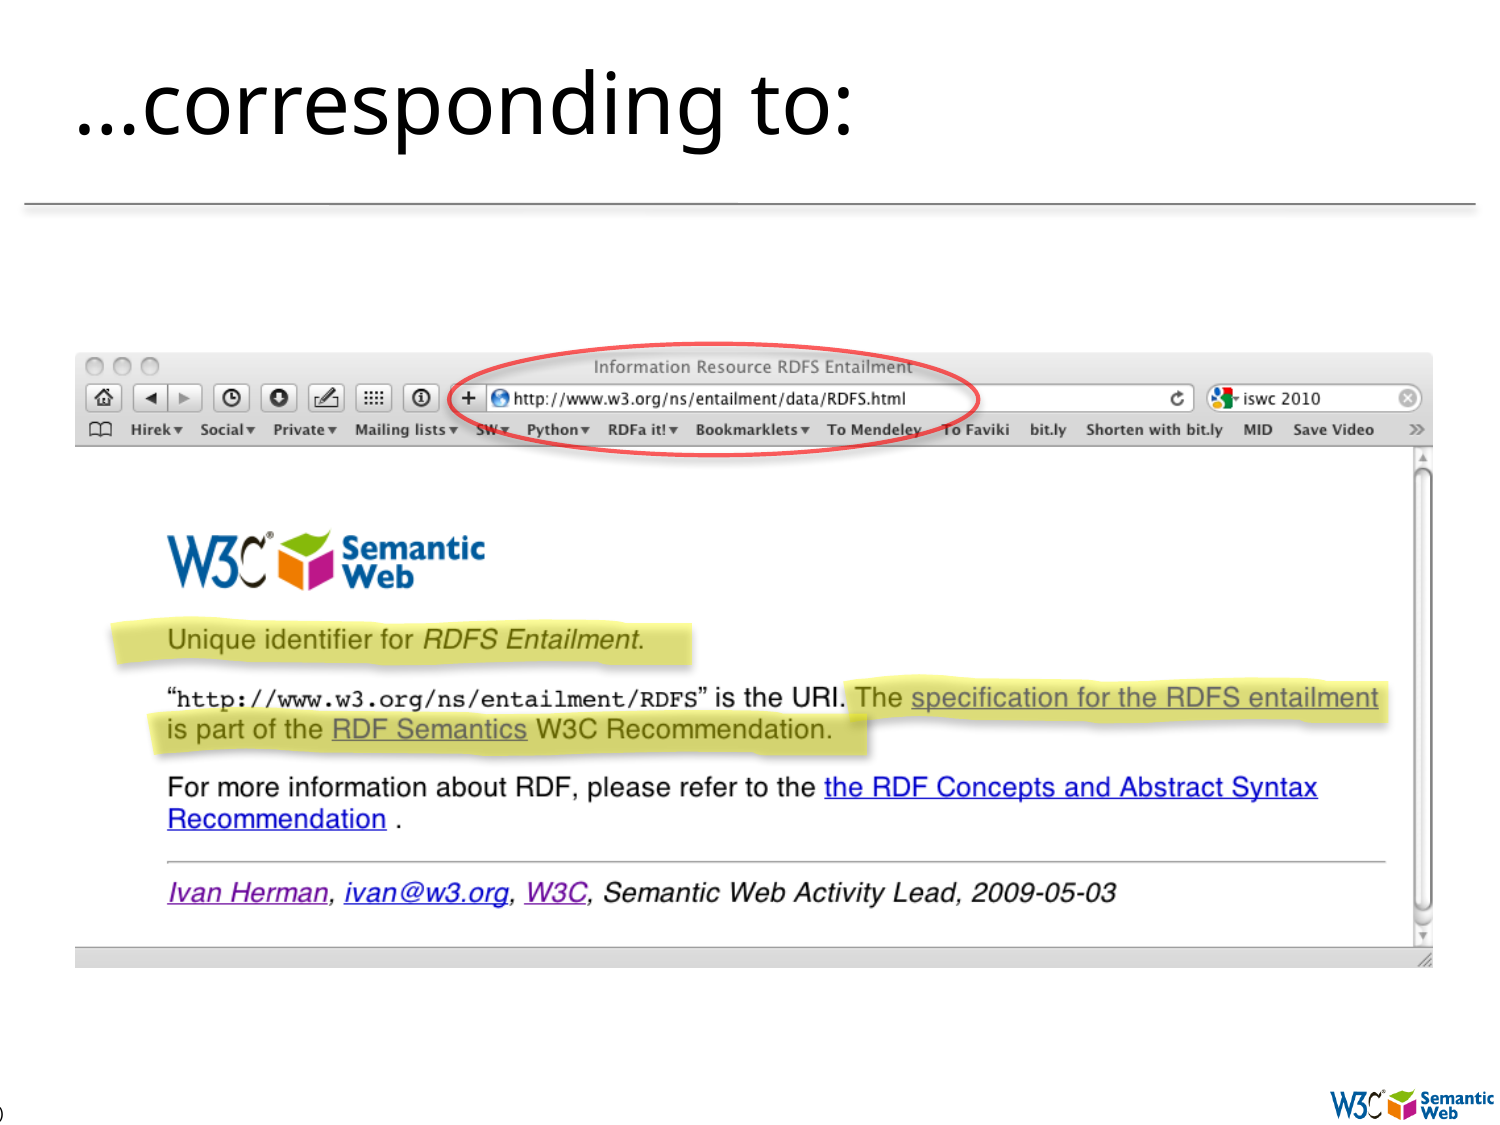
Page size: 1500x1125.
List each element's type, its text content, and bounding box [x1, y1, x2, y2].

picture [1330, 1087, 1494, 1120]
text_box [75, 343, 1433, 968]
title …corresponding to: [58, 6, 1453, 195]
